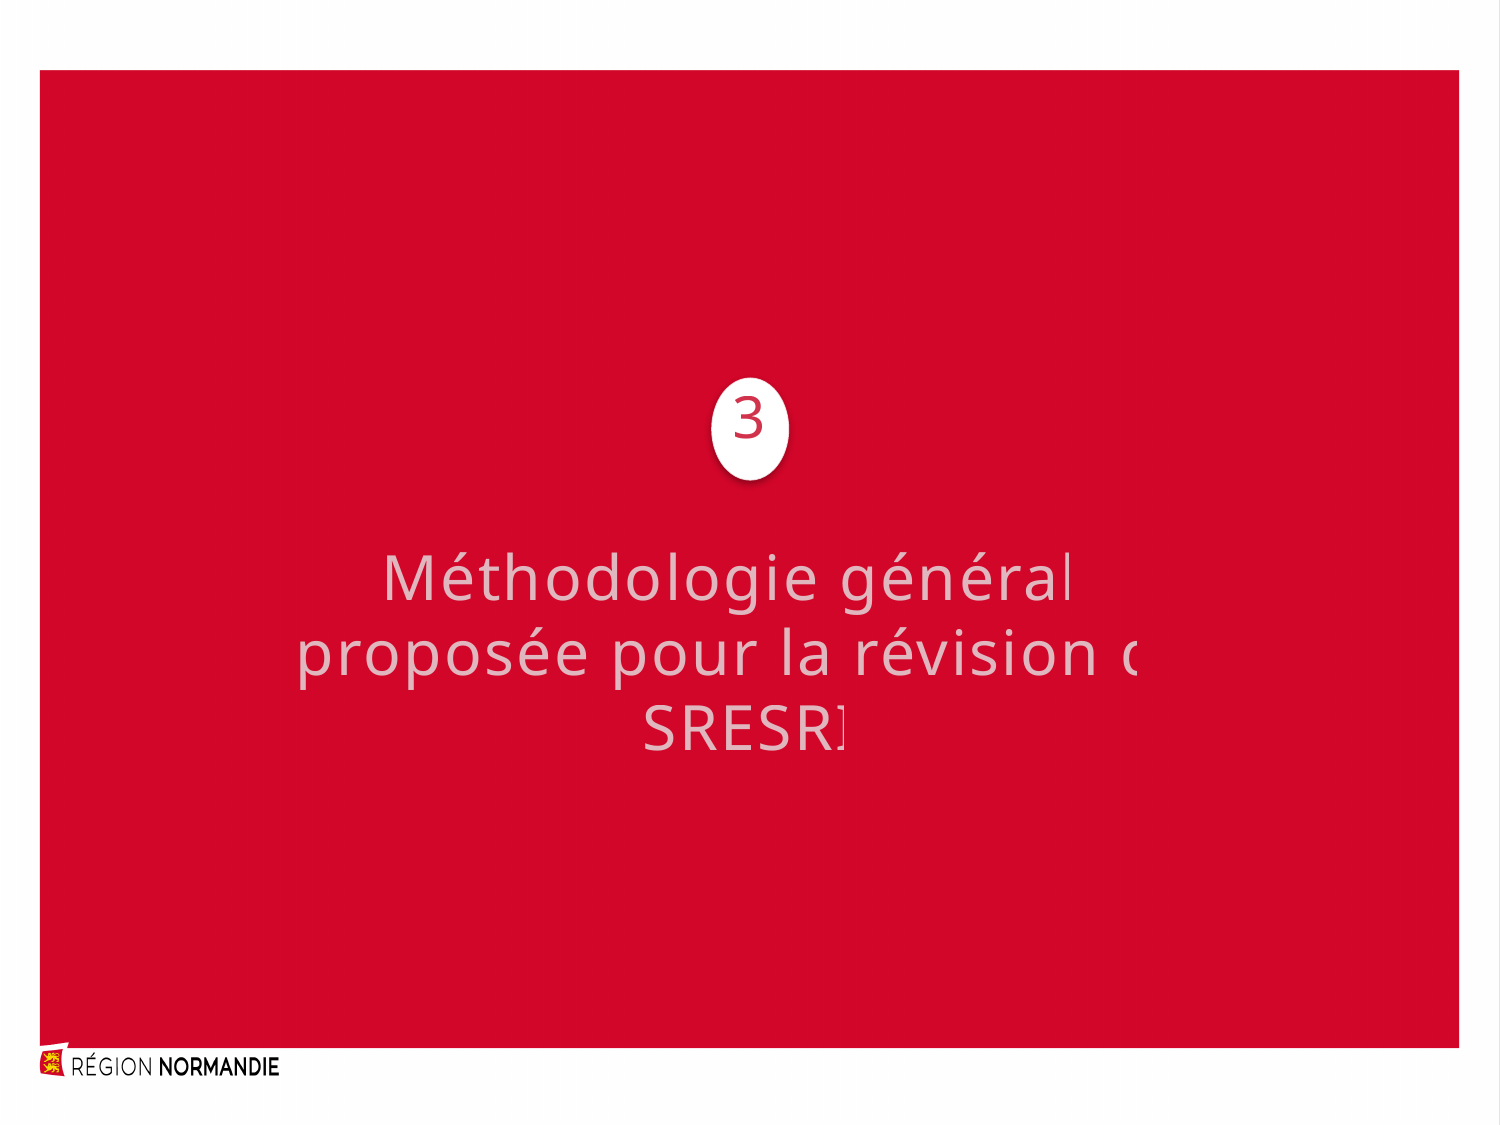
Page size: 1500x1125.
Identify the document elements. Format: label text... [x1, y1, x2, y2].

list Méthodologie générale proposée pour la révision du SRESRI [223, 532, 1277, 696]
list 3 [702, 374, 796, 477]
picture [0, 0, 1499, 1125]
